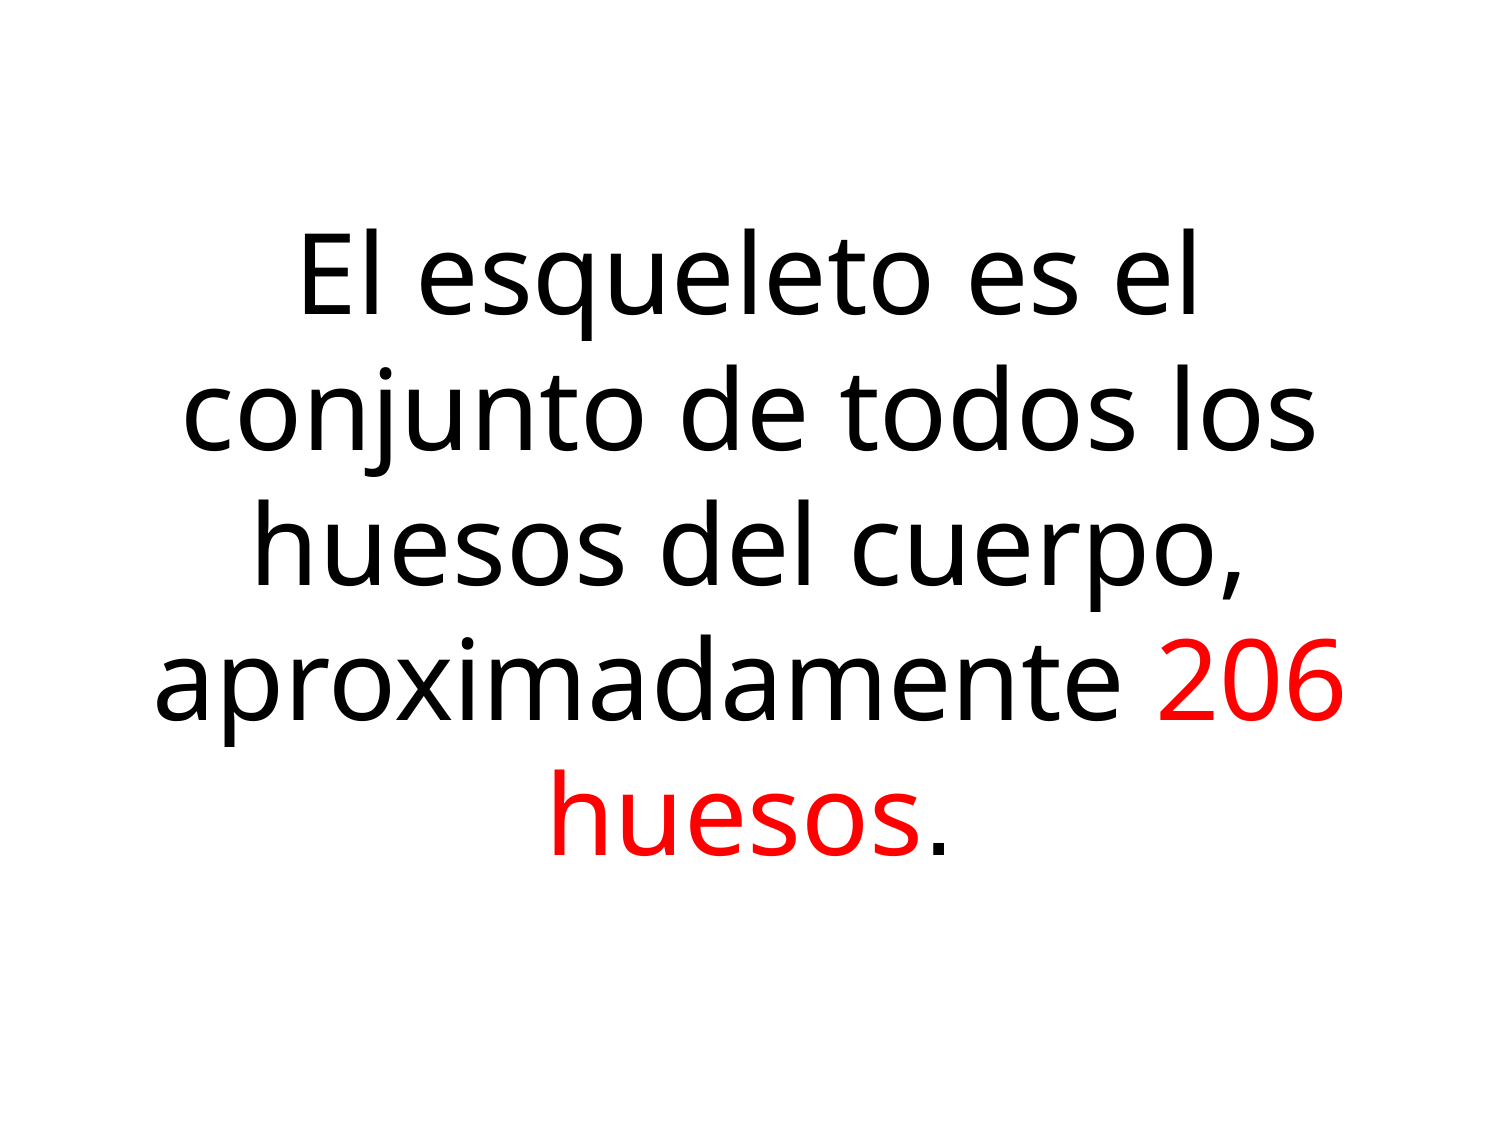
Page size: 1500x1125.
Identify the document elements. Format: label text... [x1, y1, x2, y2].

title El esqueleto es el conjunto de todos los huesos del cuerpo, aproximadamente 206 huesos. [75, 45, 1425, 1035]
